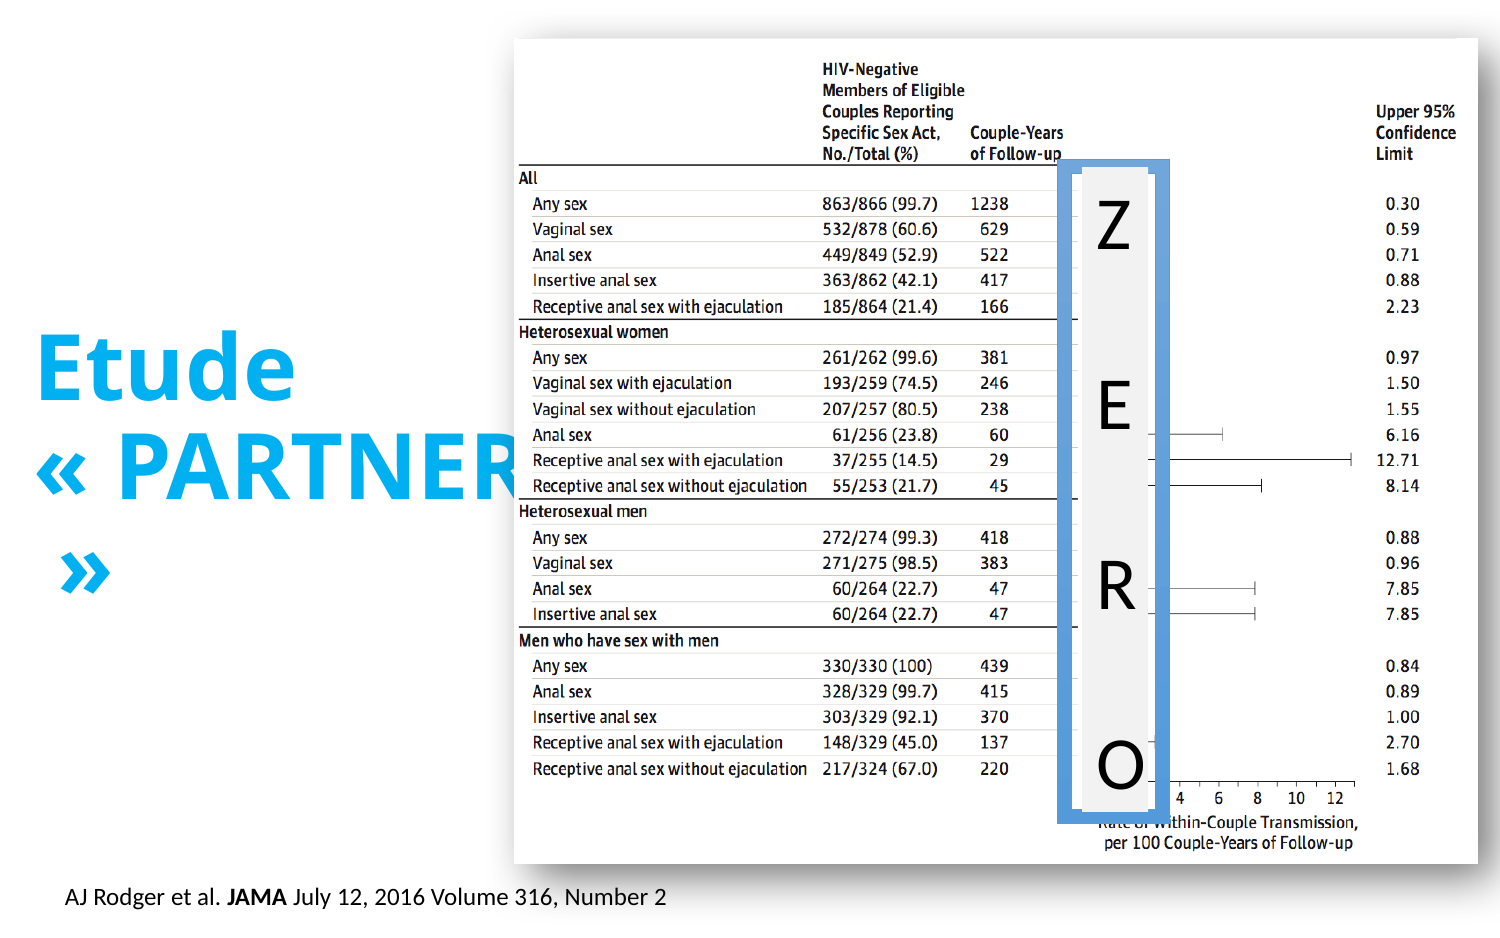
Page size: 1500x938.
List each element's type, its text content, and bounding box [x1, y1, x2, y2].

picture [514, 38, 1478, 864]
text_box AJ Rodger et al. JAMA July 12, 2016 Volume 316, Number 2 [50, 873, 1234, 938]
title Etude « PARTNER » [19, 415, 497, 524]
